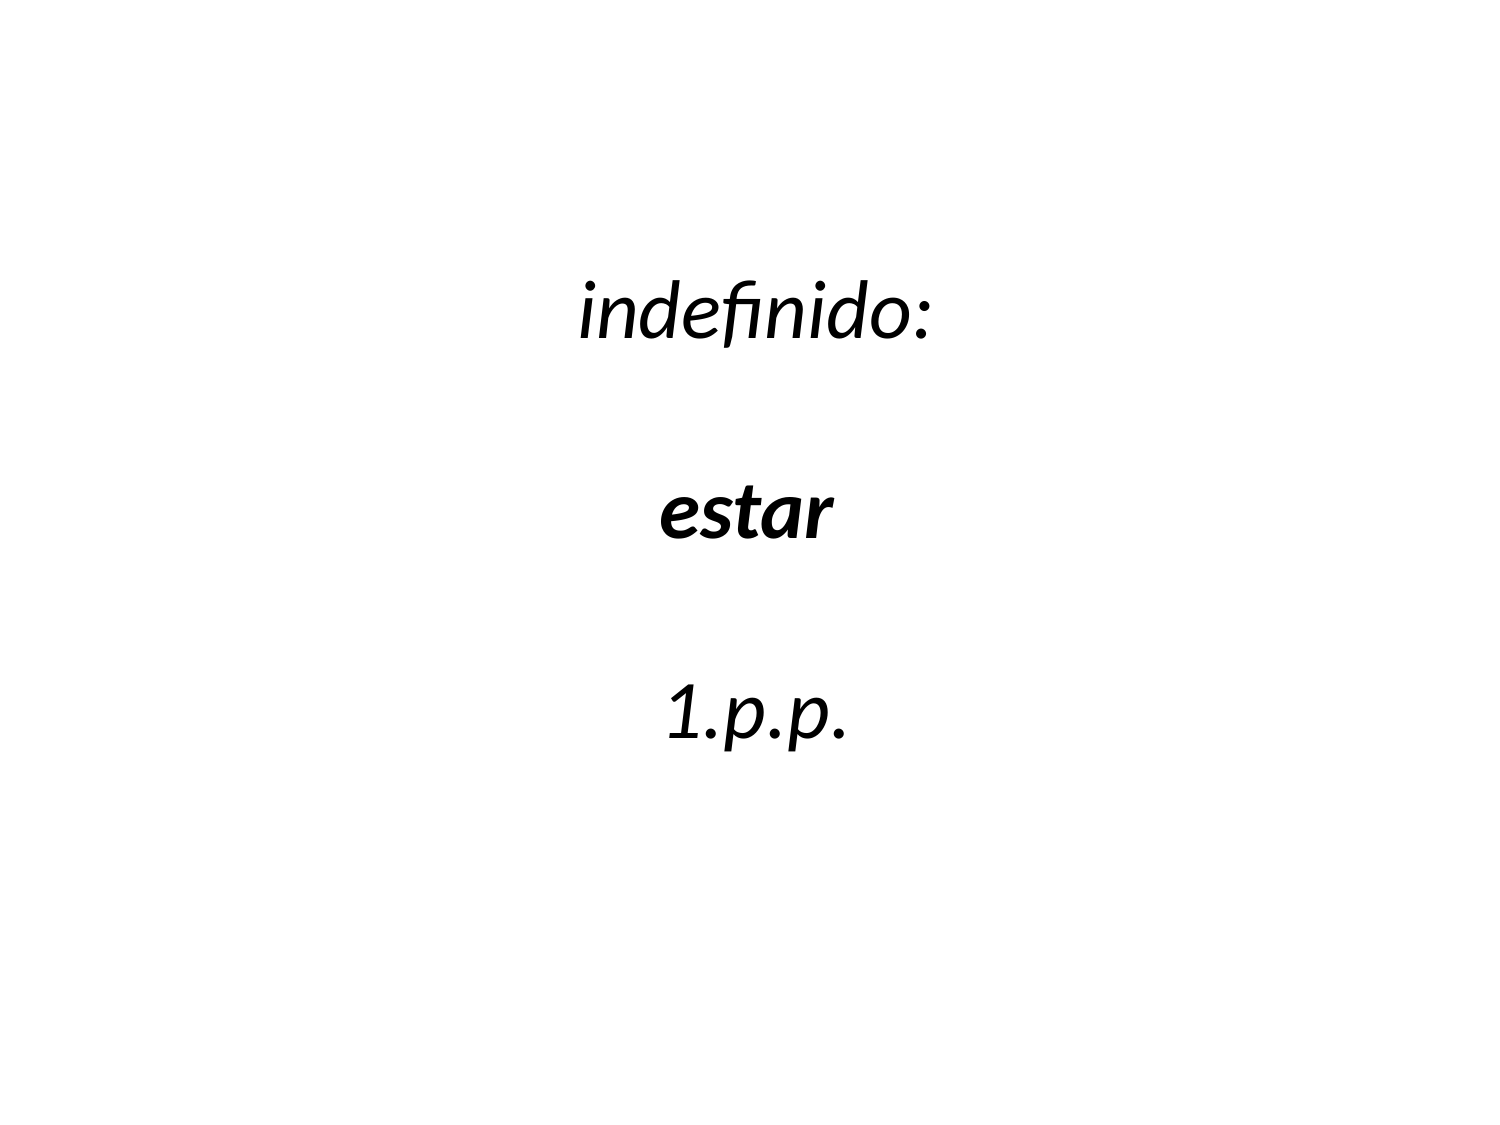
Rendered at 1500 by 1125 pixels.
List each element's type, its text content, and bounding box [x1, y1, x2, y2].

text_box indefinido: estar 1.p.p. [29, 47, 1483, 1063]
